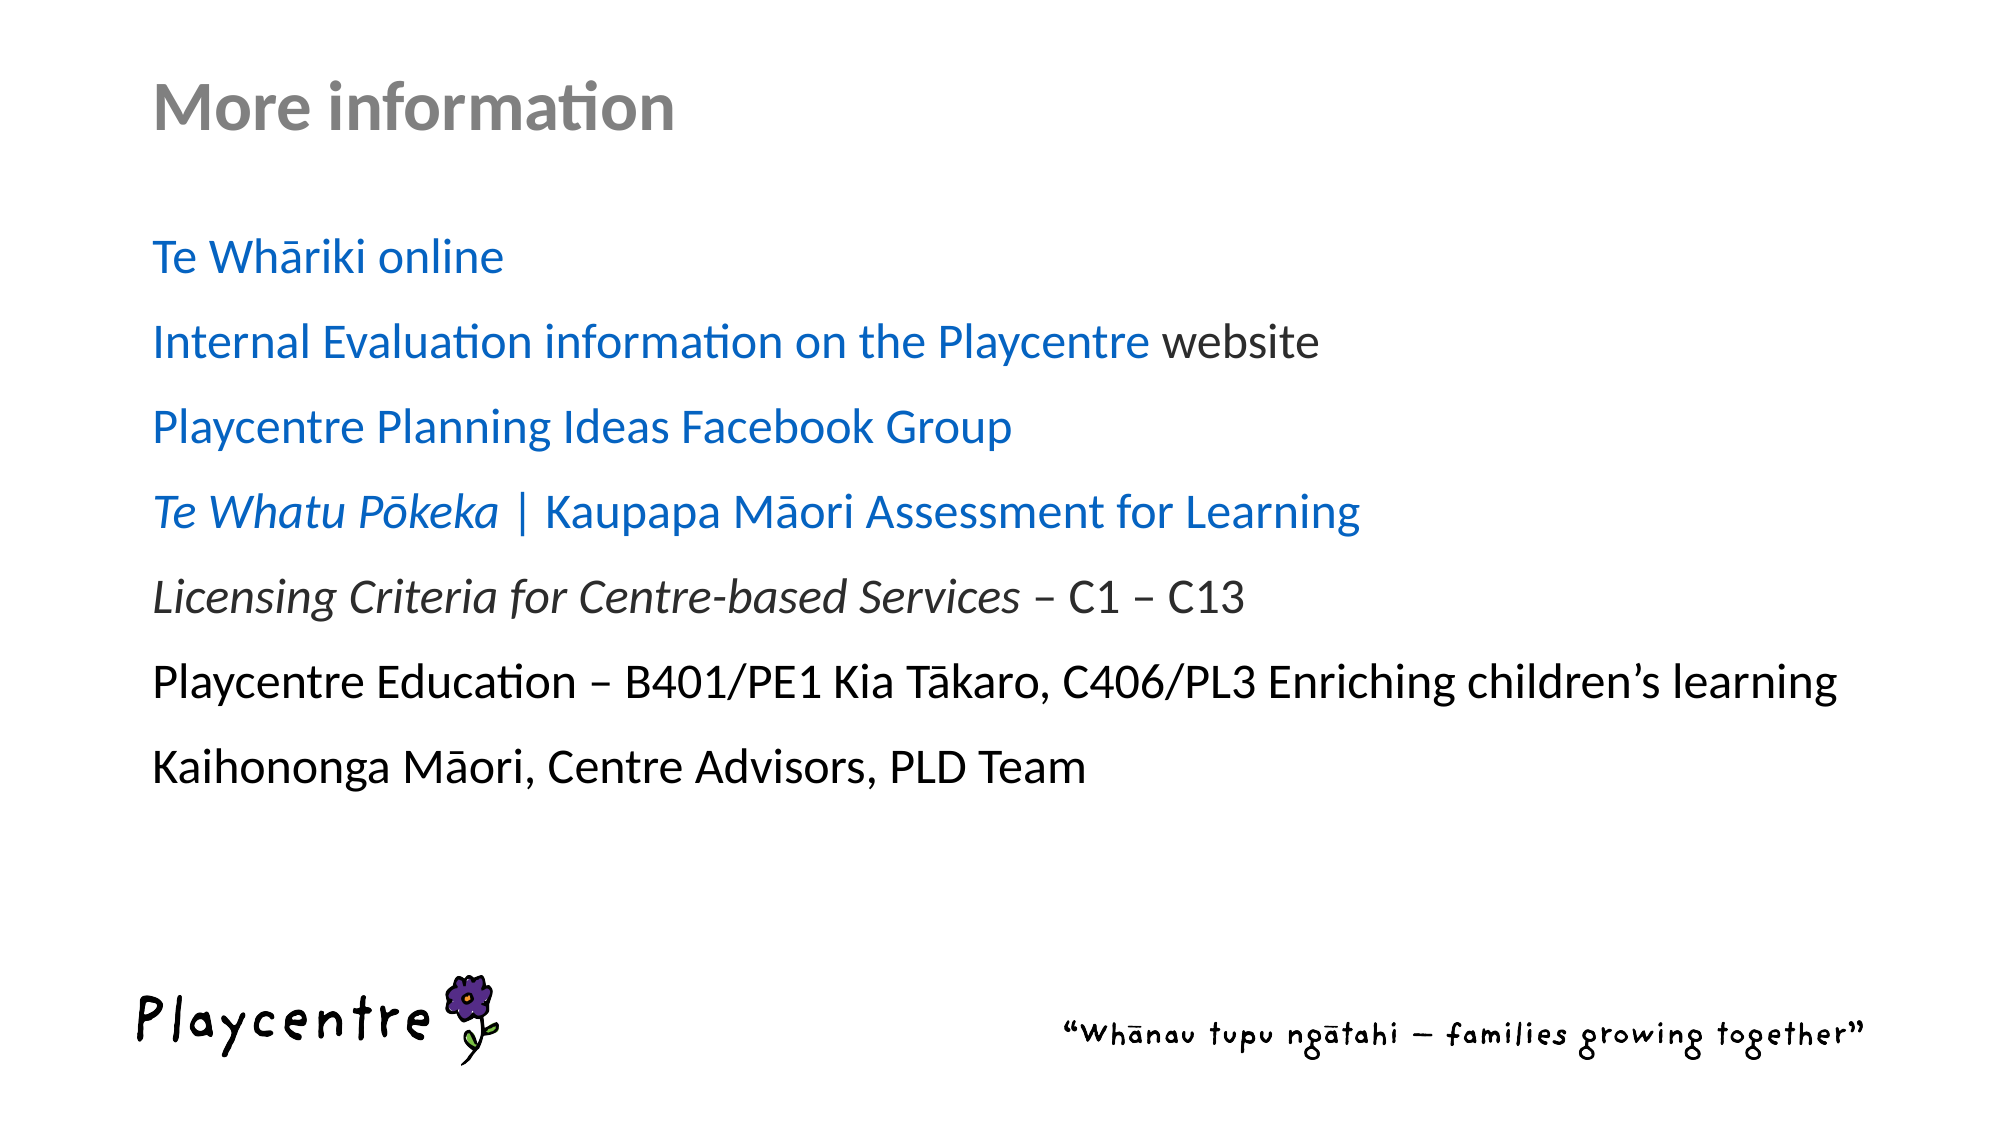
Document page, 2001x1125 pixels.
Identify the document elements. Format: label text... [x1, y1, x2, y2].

picture [1064, 1020, 1863, 1060]
title More information [137, 0, 1863, 216]
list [137, 975, 499, 1066]
text_box Te Whāriki online​ ​Internal Evaluation information on the Playcentre website​ ​Playcentre Planning Ideas Facebook Group​ ​Te Whatu Pōkeka | Kaupapa Māori Assessment for Learning​ ​Licensing Criteria for Centre-based Services – C1 – C13 Playcentre Education – B401/PE1 Kia Tākaro, C406/PL3 Enriching children’s learning Kaihononga Māori, Centre Advisors, PLD Team [137, 216, 1863, 802]
